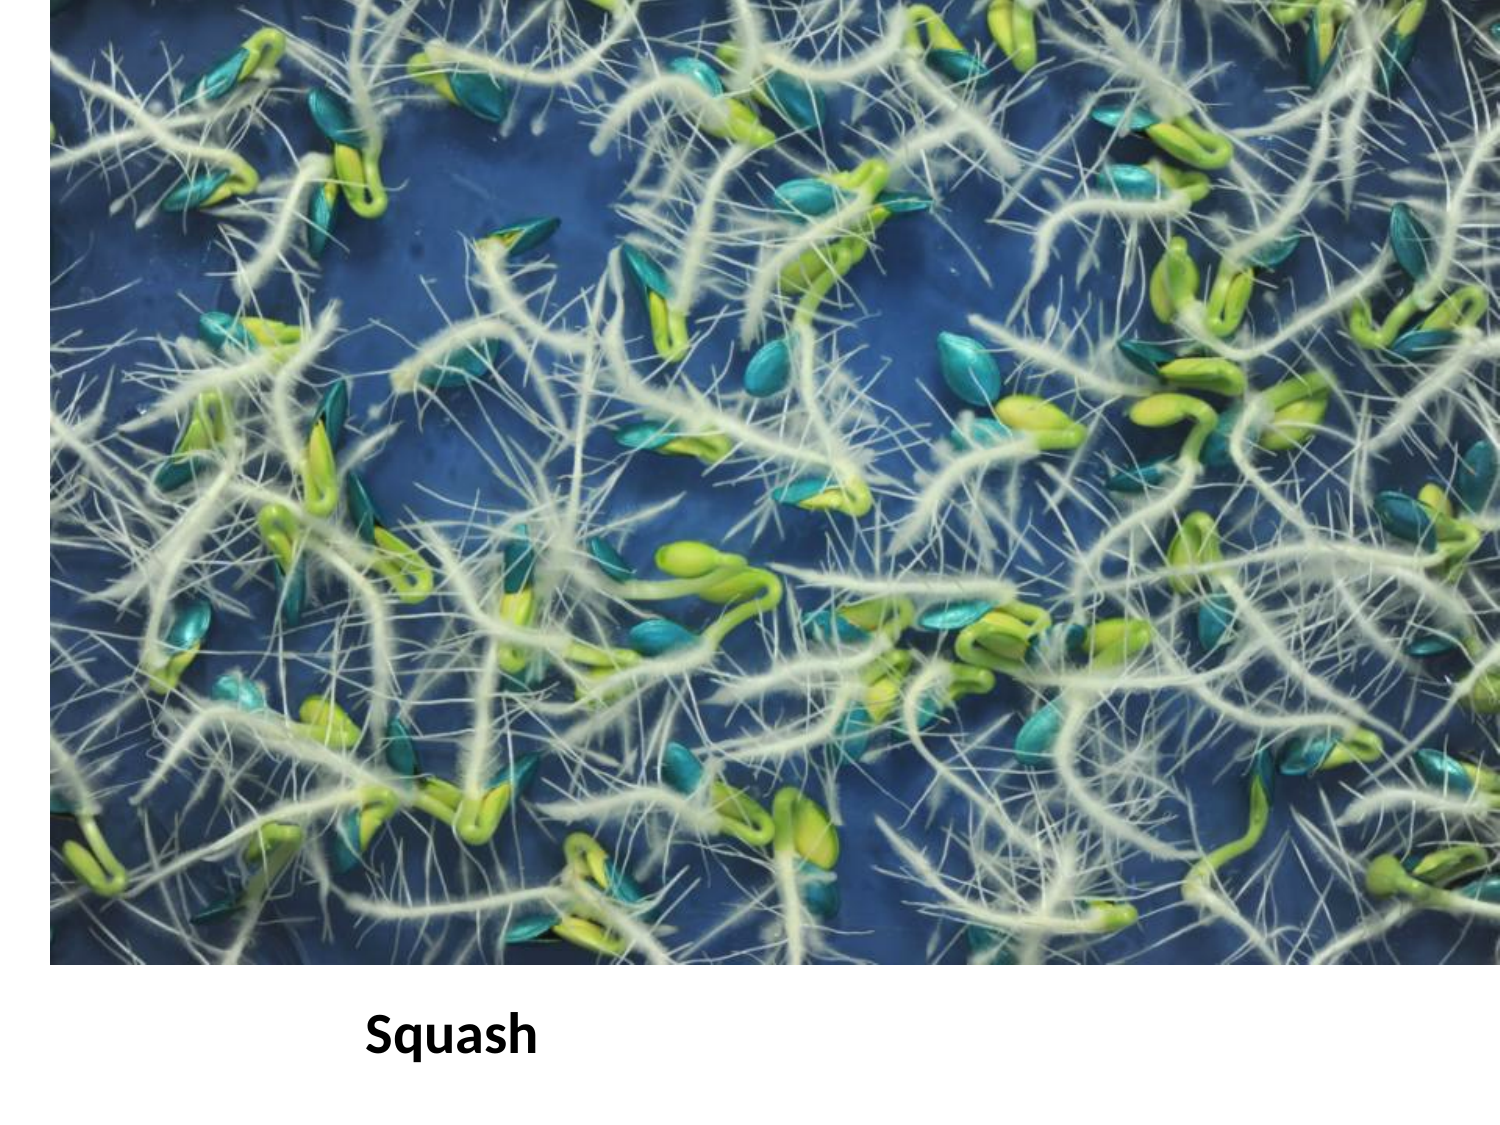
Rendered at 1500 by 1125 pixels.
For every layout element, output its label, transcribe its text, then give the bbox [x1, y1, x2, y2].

picture [49, 0, 1500, 965]
text_box Squash [351, 987, 555, 1073]
